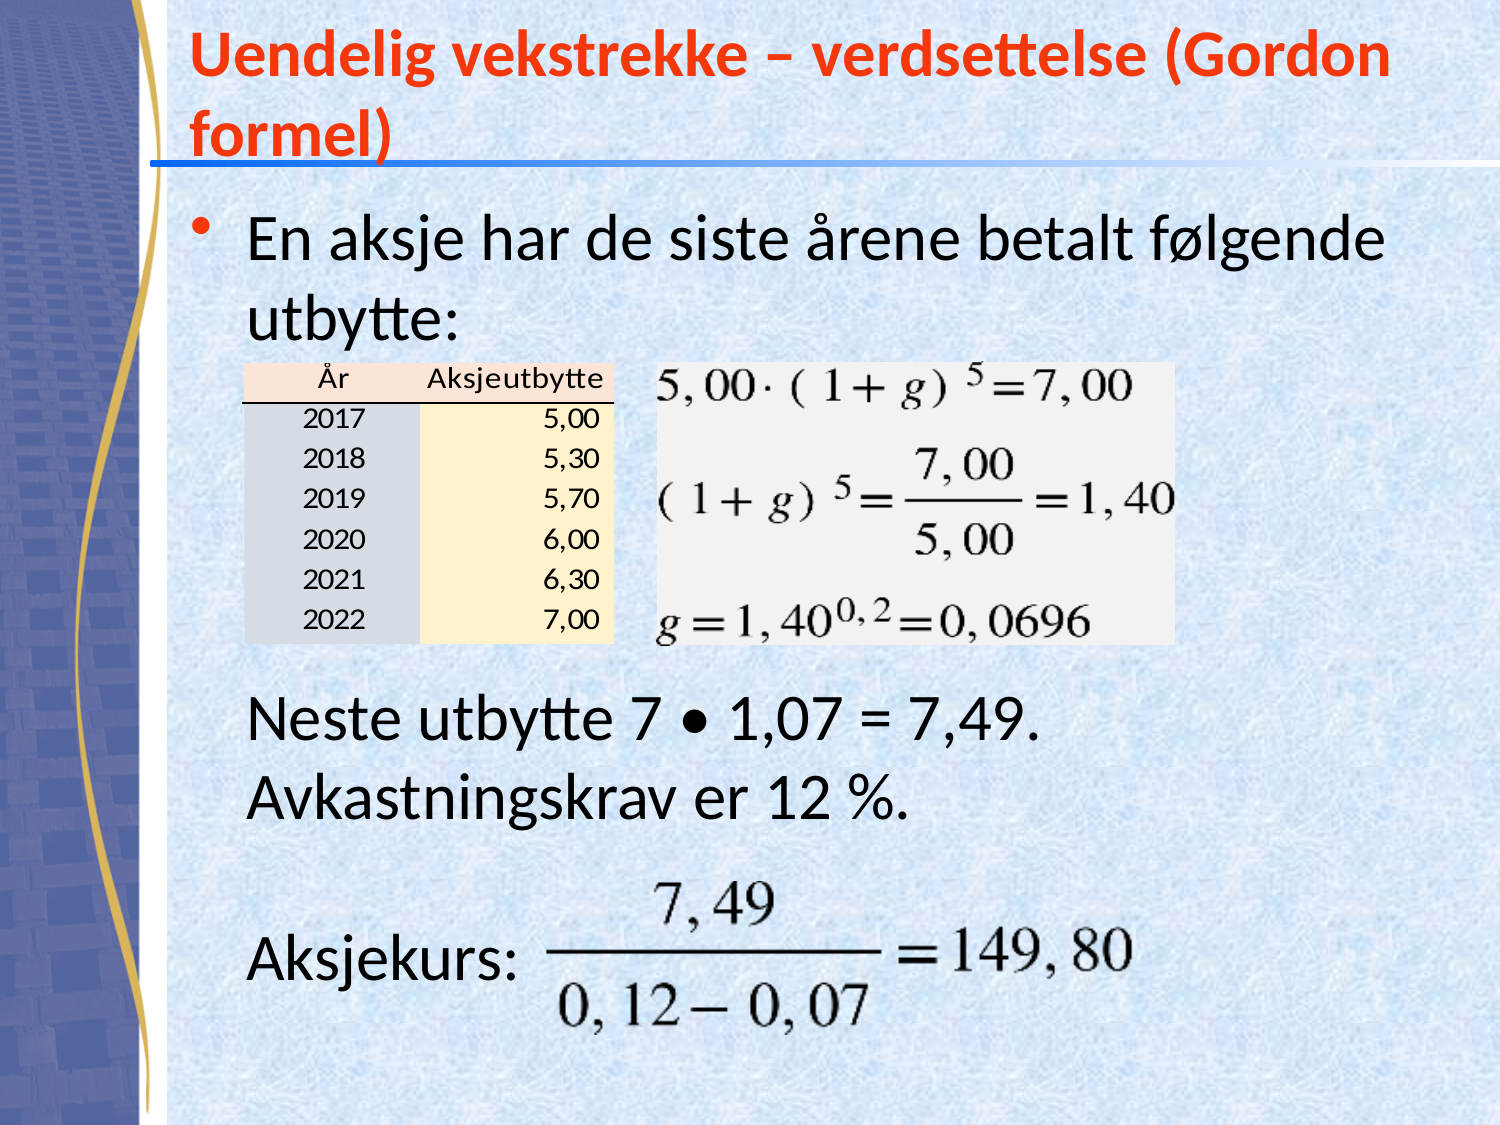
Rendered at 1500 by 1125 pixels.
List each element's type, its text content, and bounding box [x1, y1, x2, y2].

picture [541, 881, 1134, 1036]
title Uendelig vekstrekke – verdsettelse (Gordon formel) [174, 19, 1500, 161]
picture [0, 0, 1500, 1125]
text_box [241, 361, 616, 646]
list En aksje har de siste årene betalt følgende utbytte: Neste utbytte 7 • 1,07 = 7,49. Avkastningskrav er 12 %. Aksjekurs: [174, 185, 1500, 1089]
picture [656, 361, 1176, 646]
